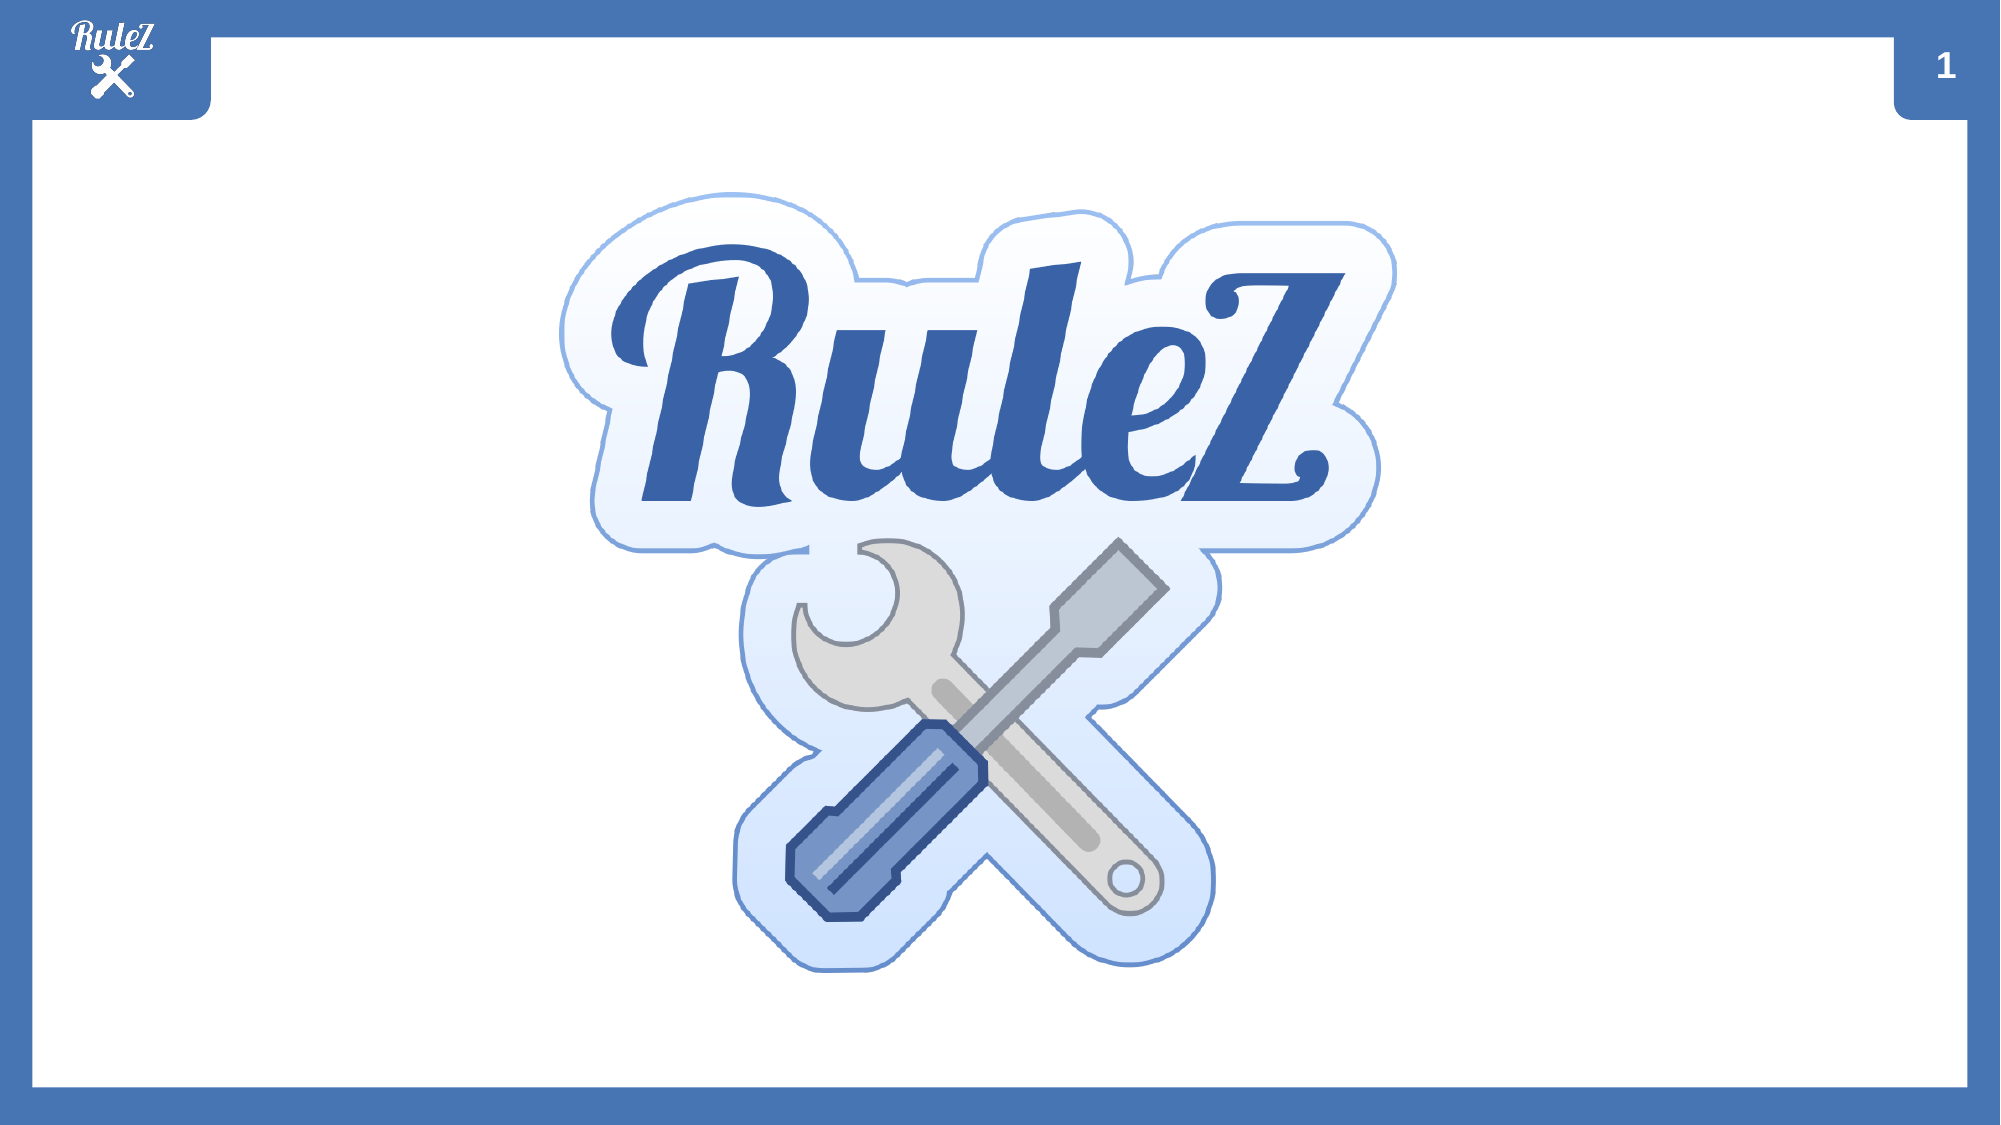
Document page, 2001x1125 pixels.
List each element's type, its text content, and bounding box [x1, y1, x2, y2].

slide_number 1 [1878, 29, 1972, 98]
picture [558, 192, 1397, 973]
picture [71, 20, 155, 99]
